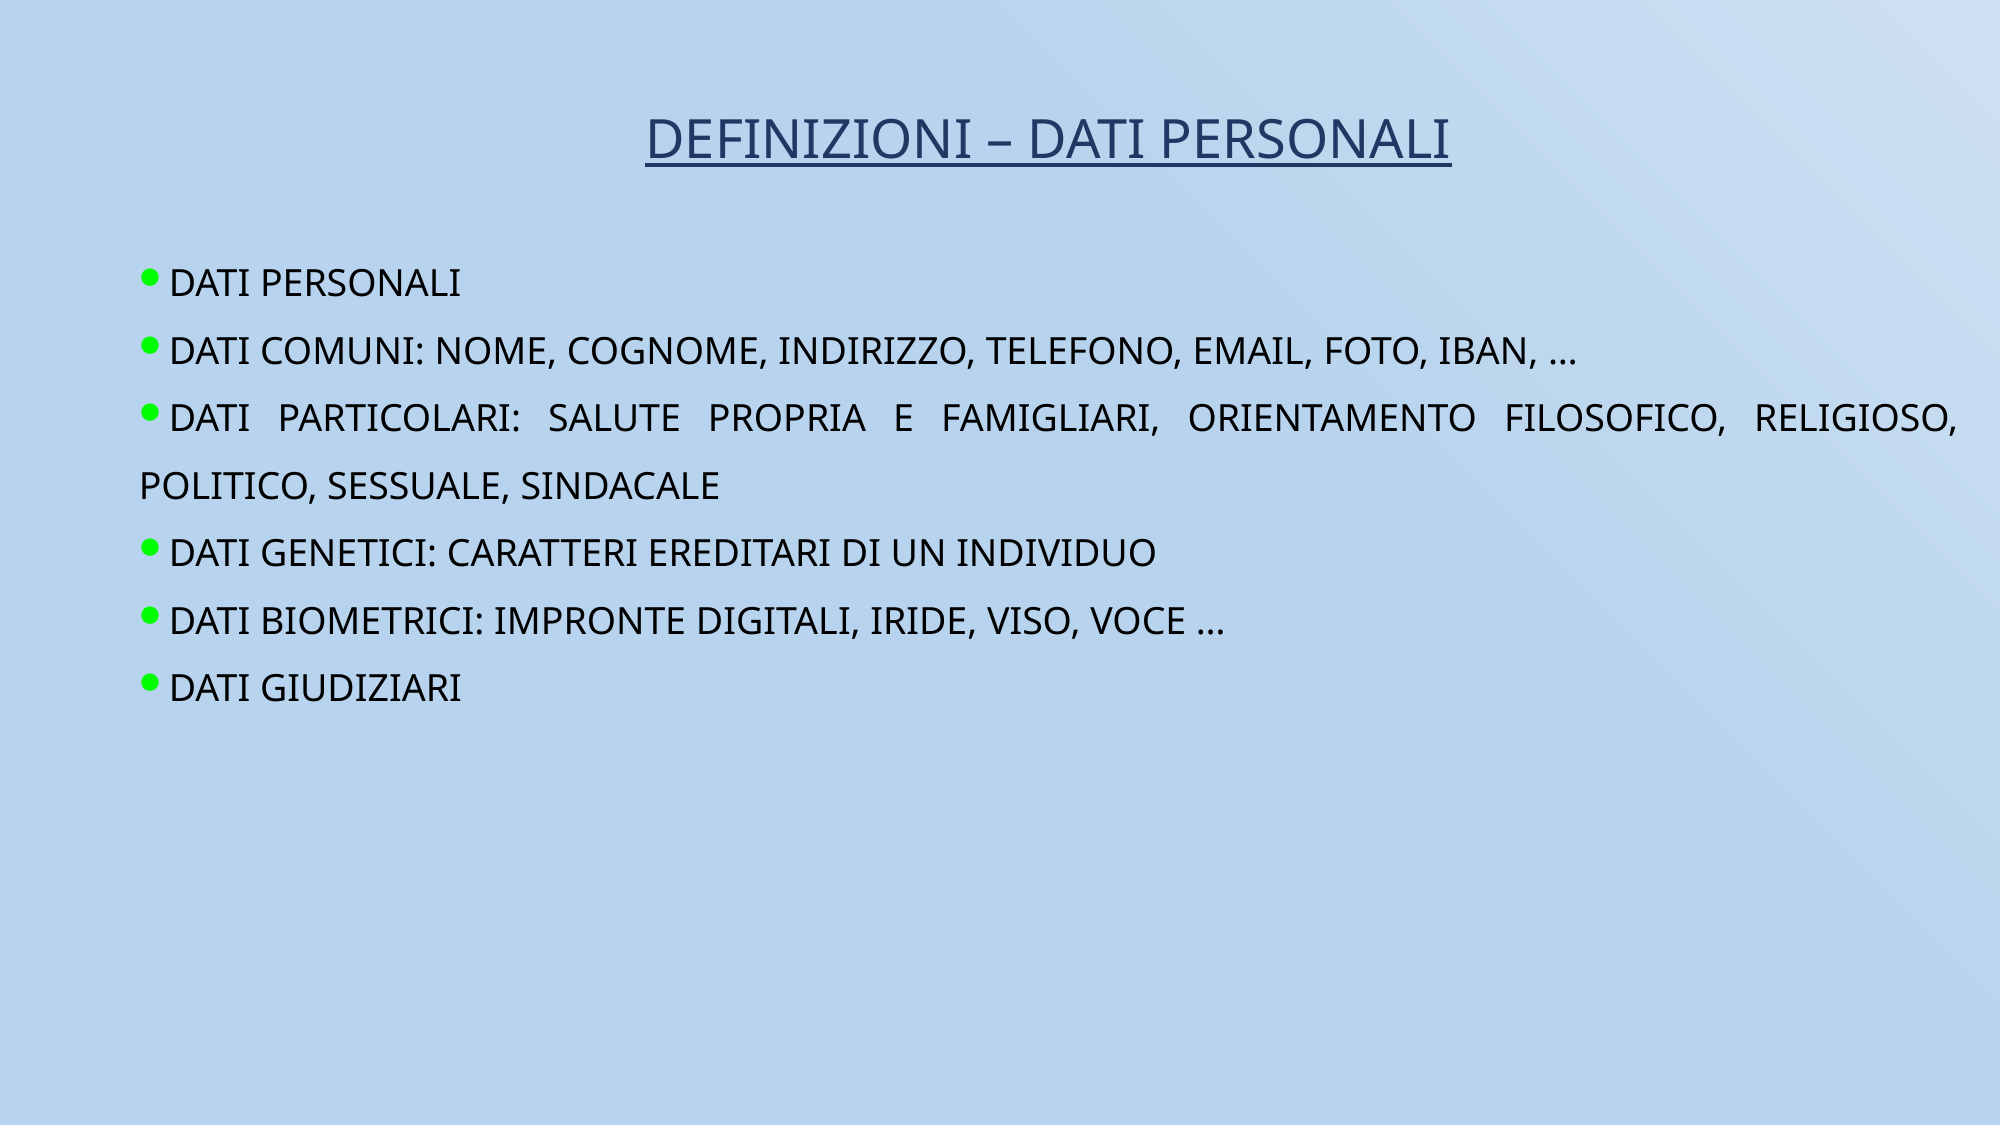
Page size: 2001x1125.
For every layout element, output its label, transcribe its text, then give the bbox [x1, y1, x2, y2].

text_box DEFINIZIONI – DATI PERSONALI Dati Personali Dati comuni: Nome, Cognome, indirizzo, telefono, email, foto, IBAN, … Dati PARTICOLARI: Salute propria e famigliari, orientamento filosofico, religioso, politico, sessuale, sindacale Dati genetici: caratteri ereditari di un individuo Dati biometrici: Impronte digitali, Iride, Viso, Voce … Dati giudiziari [124, 64, 1974, 852]
